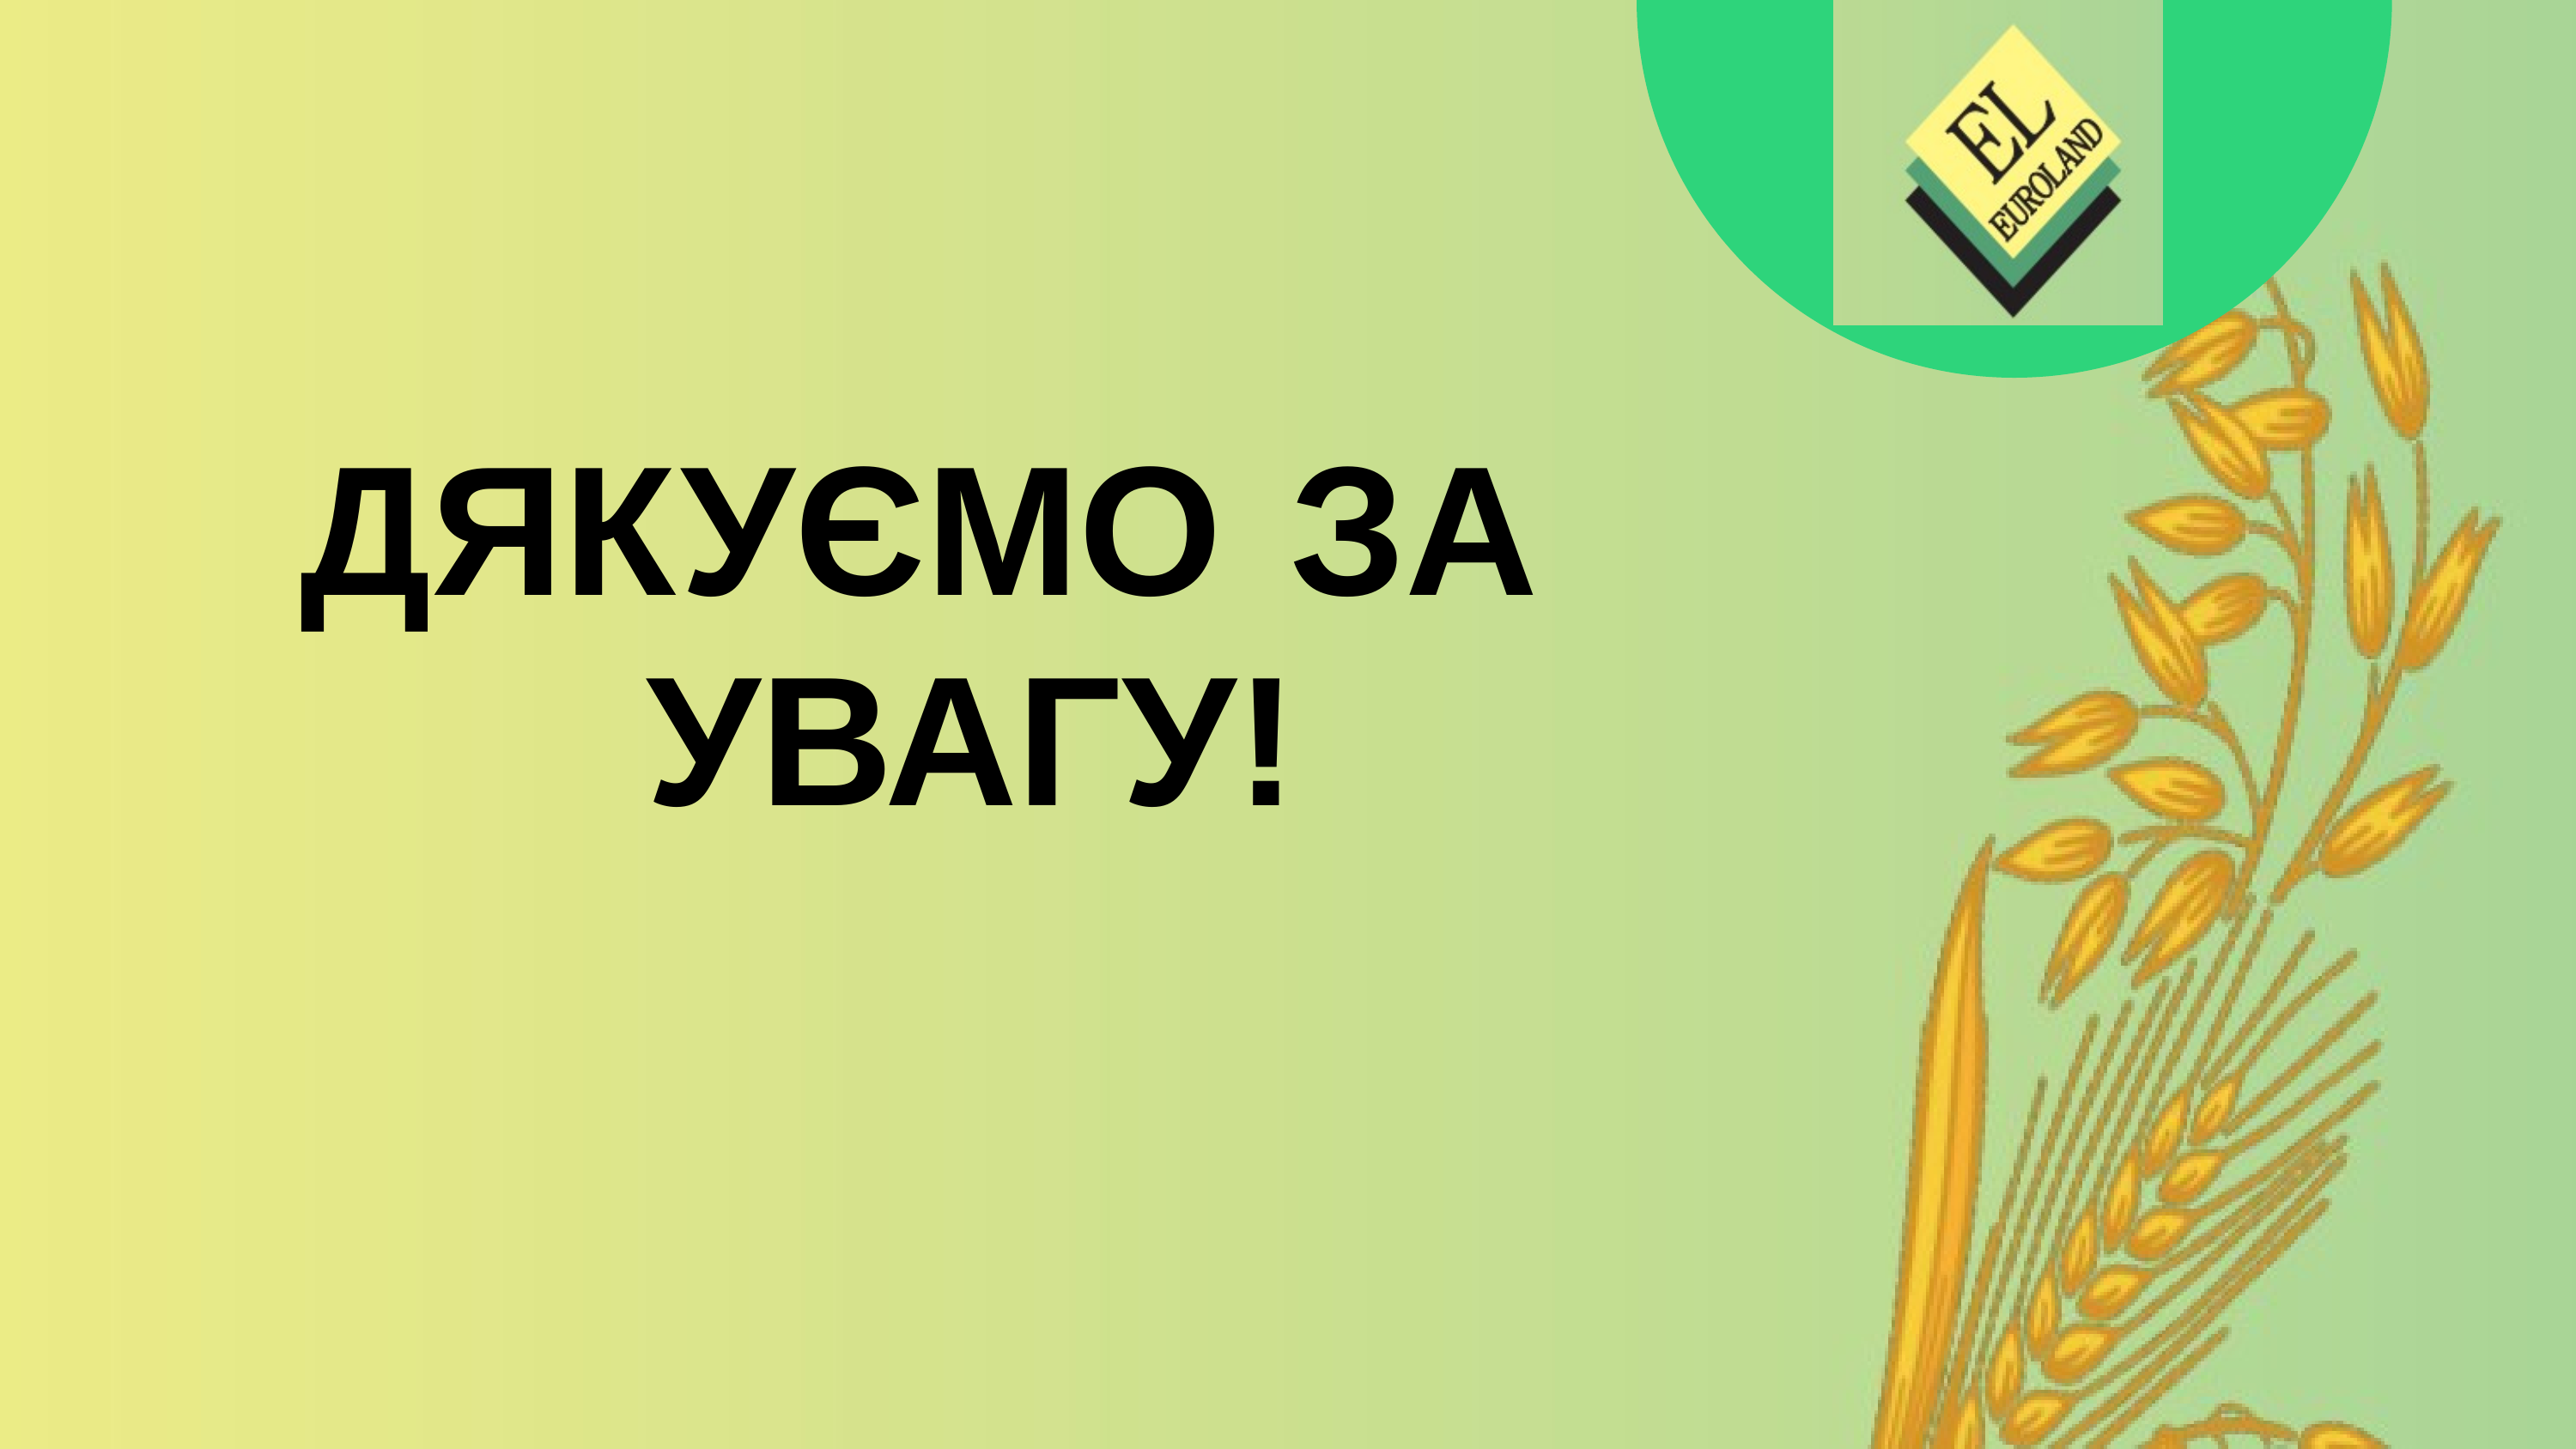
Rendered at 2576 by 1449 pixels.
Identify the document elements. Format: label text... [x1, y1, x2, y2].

picture [1833, 0, 2163, 325]
picture [0, 0, 2576, 1449]
title ДЯКУЄМО ЗА УВАГУ! [298, 407, 1669, 843]
